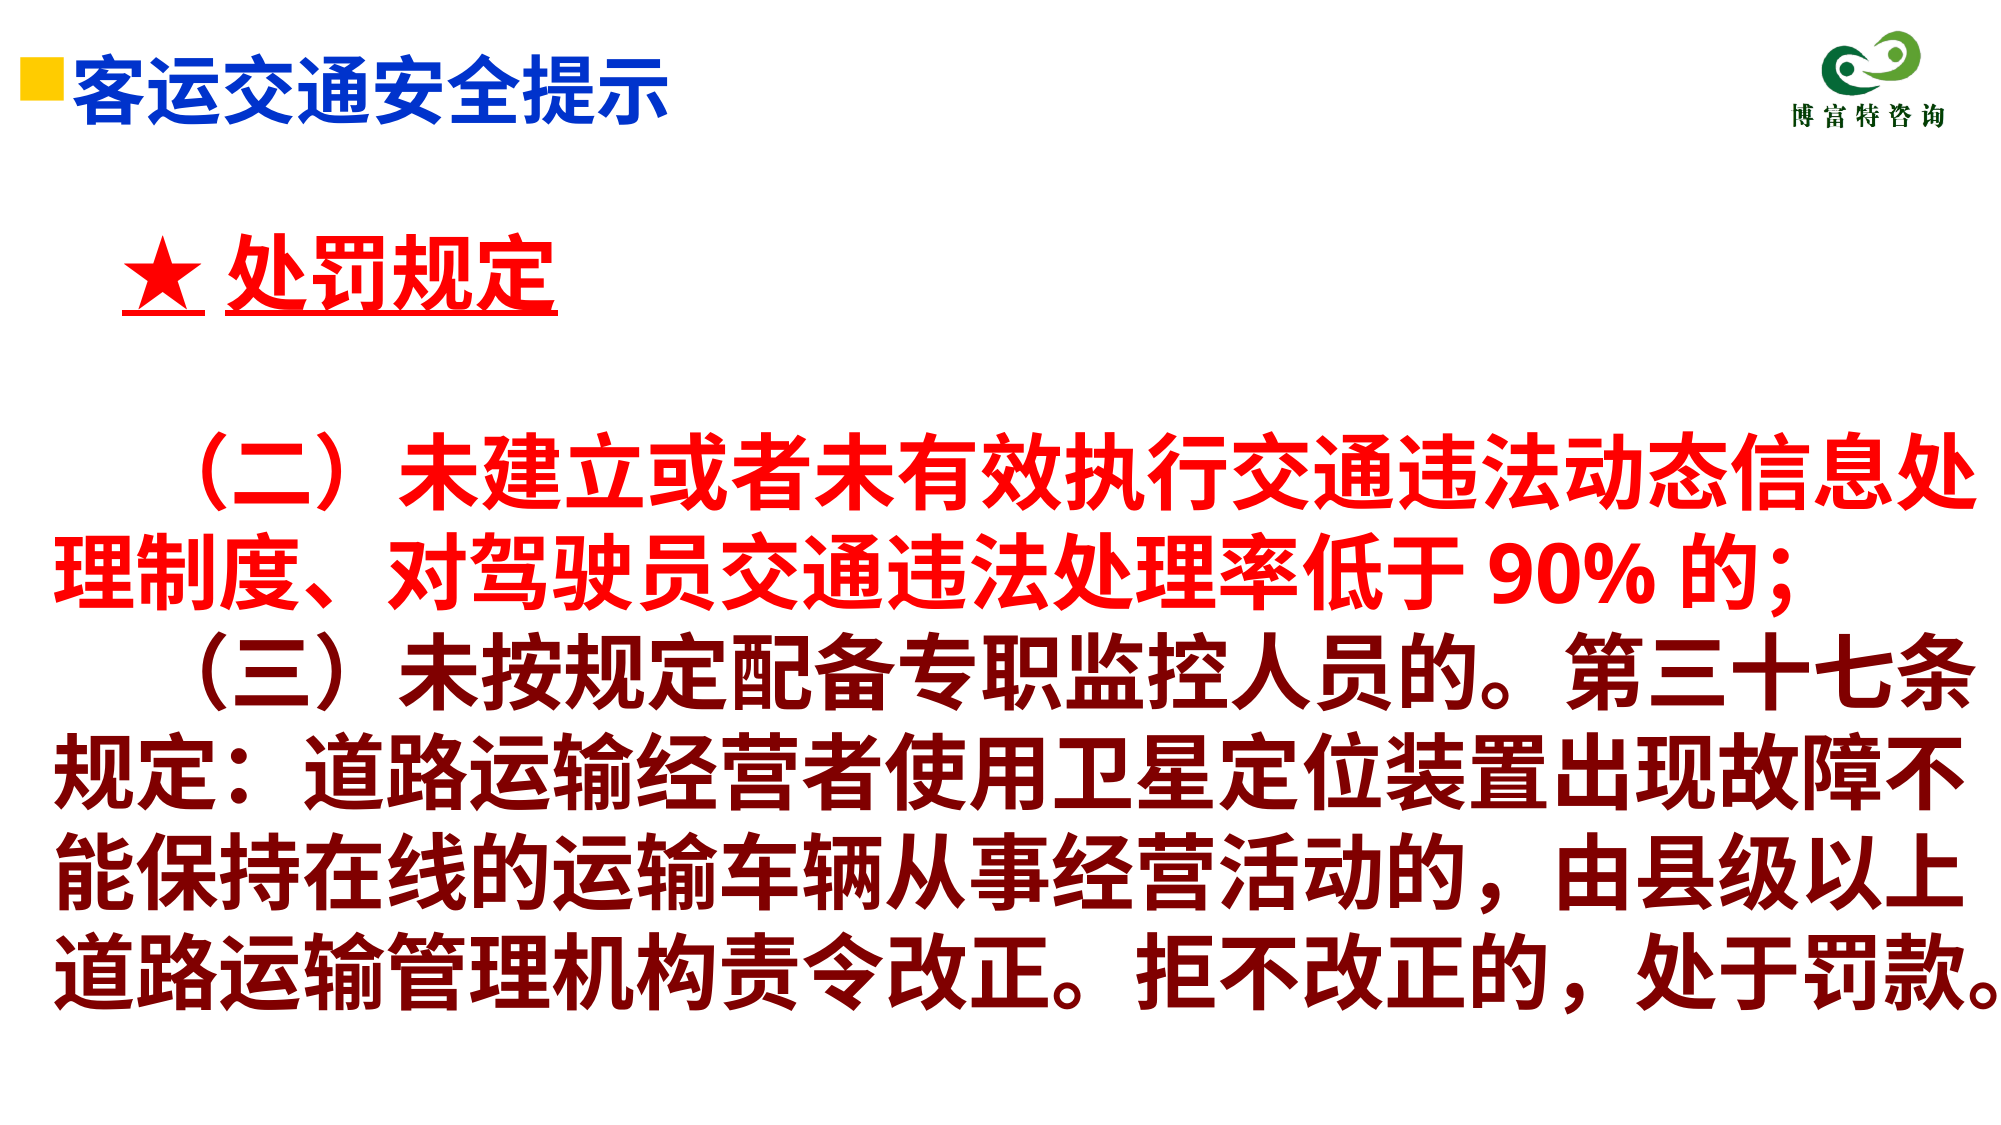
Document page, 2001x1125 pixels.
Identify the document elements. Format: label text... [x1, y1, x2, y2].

picture [1772, 30, 1969, 131]
subtitle 客运交通安全提示 [0, 17, 1796, 110]
title ★处罚规定 （二）未建立或者未有效执行交通违法动态信息处理制度、对驾驶员交通违法处理率低于90%的； （三）未按规定配备专职监控人员的。第三十七条规定：道路运输经营者使用卫星定位装置出现故障不能保持在线的运输车辆从事经营活动的，由县级以上道路运输管理机构责令改正。拒不改正的，处于罚款。 [37, 133, 2000, 1108]
